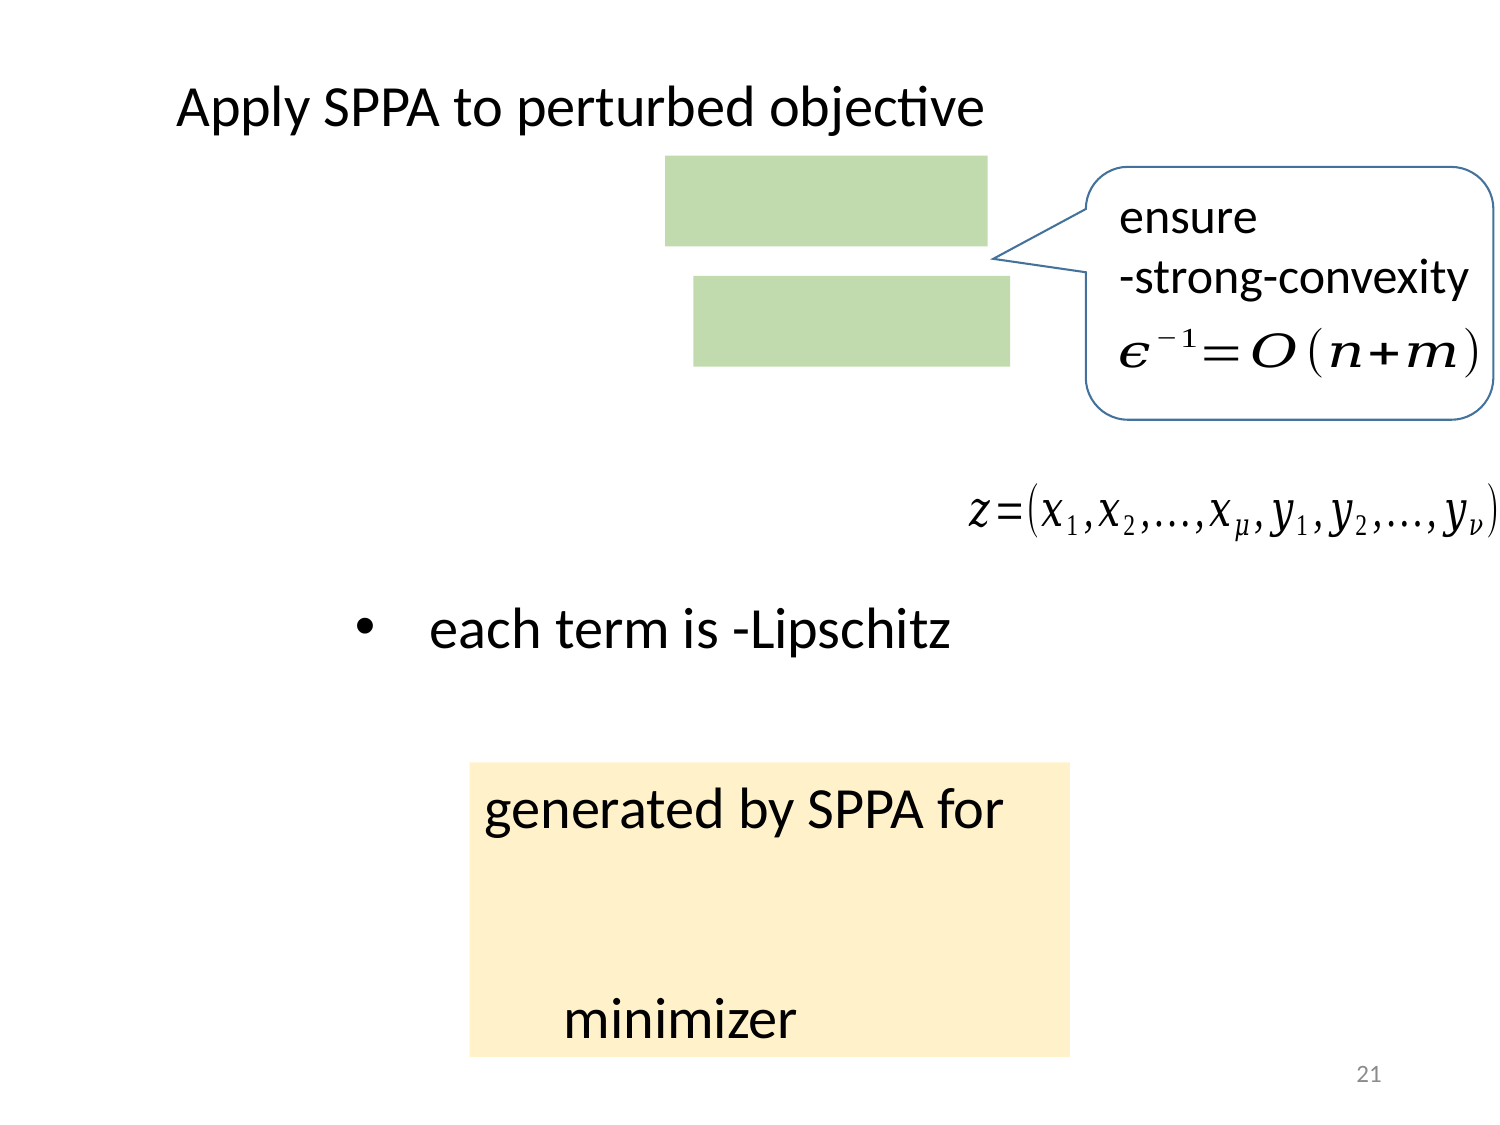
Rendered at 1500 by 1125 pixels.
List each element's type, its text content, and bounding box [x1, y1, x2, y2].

text_box [664, 155, 989, 248]
text_box [692, 275, 1011, 368]
text_box Apply SPPA to perturbed objective [161, 60, 1001, 146]
slide_number 21 [1059, 1042, 1397, 1103]
text_box [990, 165, 1495, 421]
